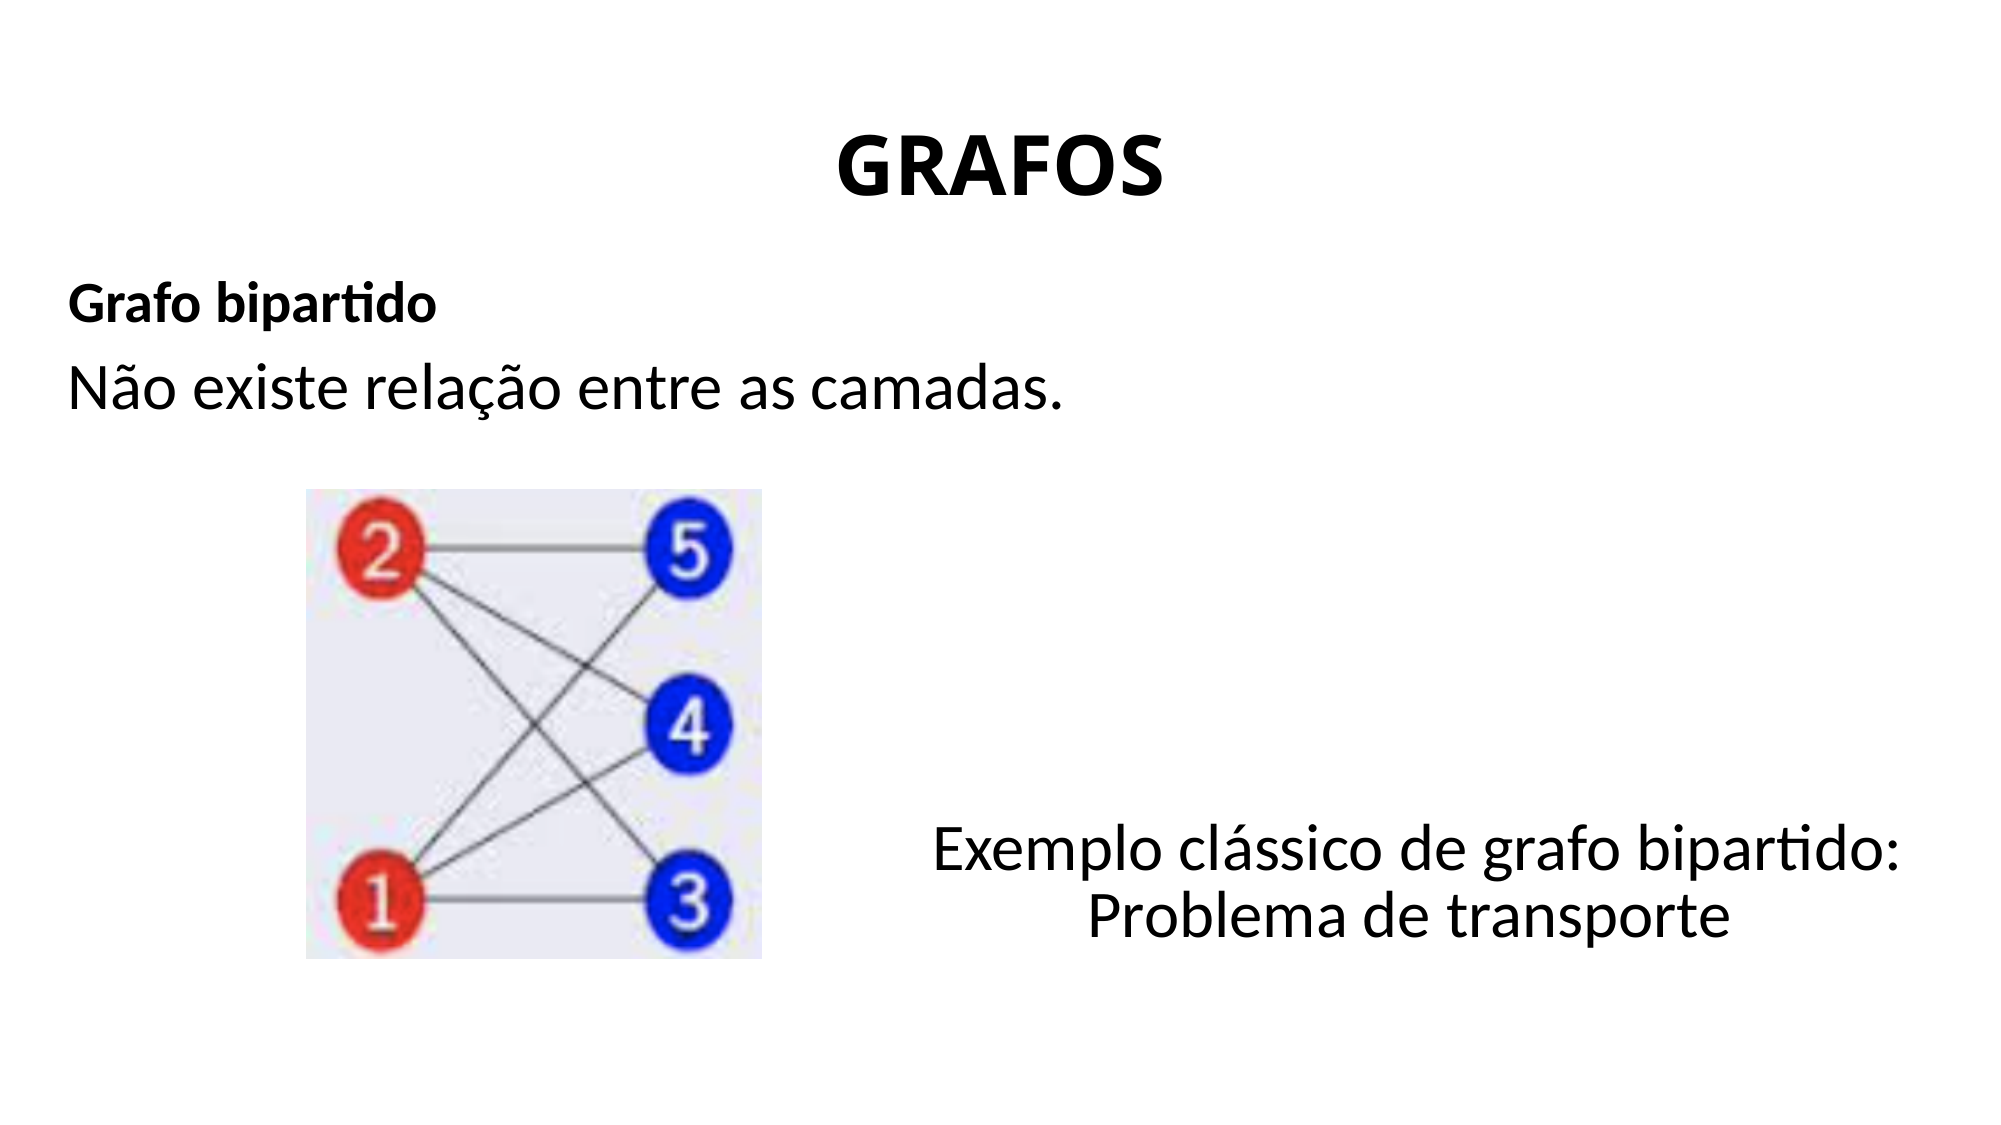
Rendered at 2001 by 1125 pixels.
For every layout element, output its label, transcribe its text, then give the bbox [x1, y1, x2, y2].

text_box Exemplo clássico de grafo bipartido: [917, 796, 2000, 892]
text_box Não existe relação entre as camadas. [53, 335, 1156, 431]
title GRAFOS [39, 59, 1960, 278]
list Grafo bipartido [53, 264, 481, 335]
text_box Problema de transporte [1072, 862, 2000, 958]
picture [306, 489, 762, 959]
